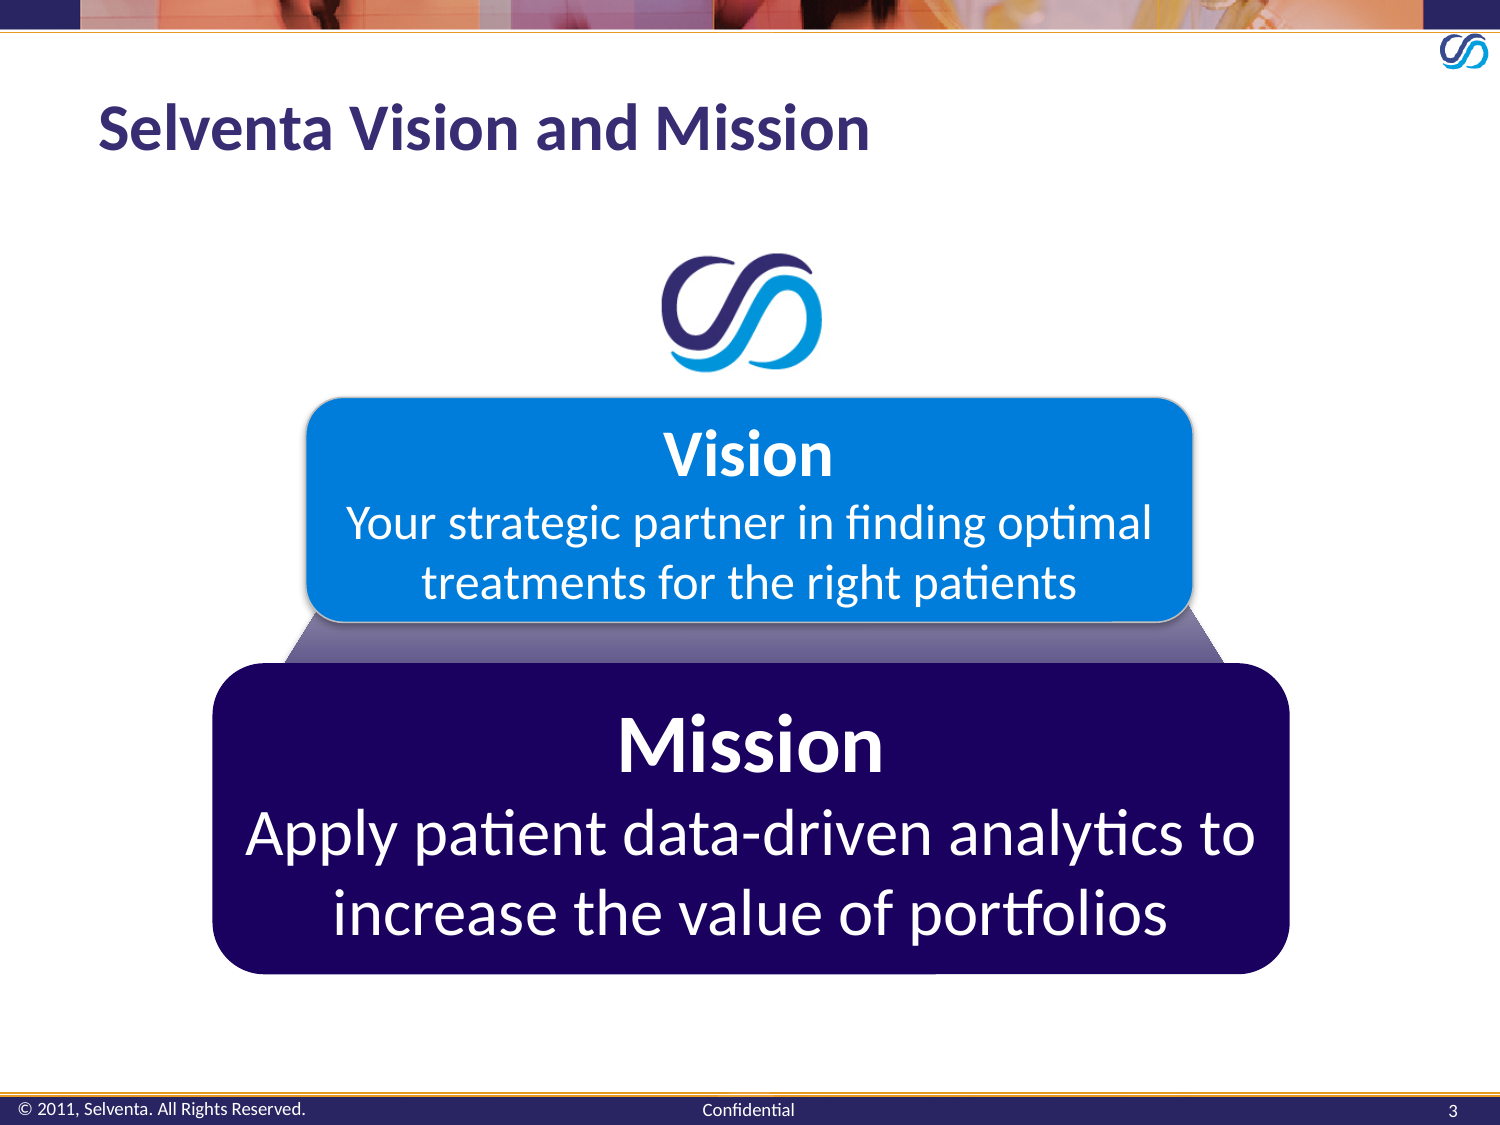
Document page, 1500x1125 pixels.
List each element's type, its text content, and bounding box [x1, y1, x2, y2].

text_box Vision Your strategic partner in finding optimal treatments for the right patients [304, 396, 1194, 624]
text_box Mission Apply patient data-driven analytics to increase the value of portfolios [211, 662, 1291, 976]
slide_number 3 [1407, 1092, 1473, 1125]
text_box [284, 610, 1224, 662]
picture [0, 0, 1500, 1125]
title Selventa Vision and Mission [82, 44, 1434, 204]
